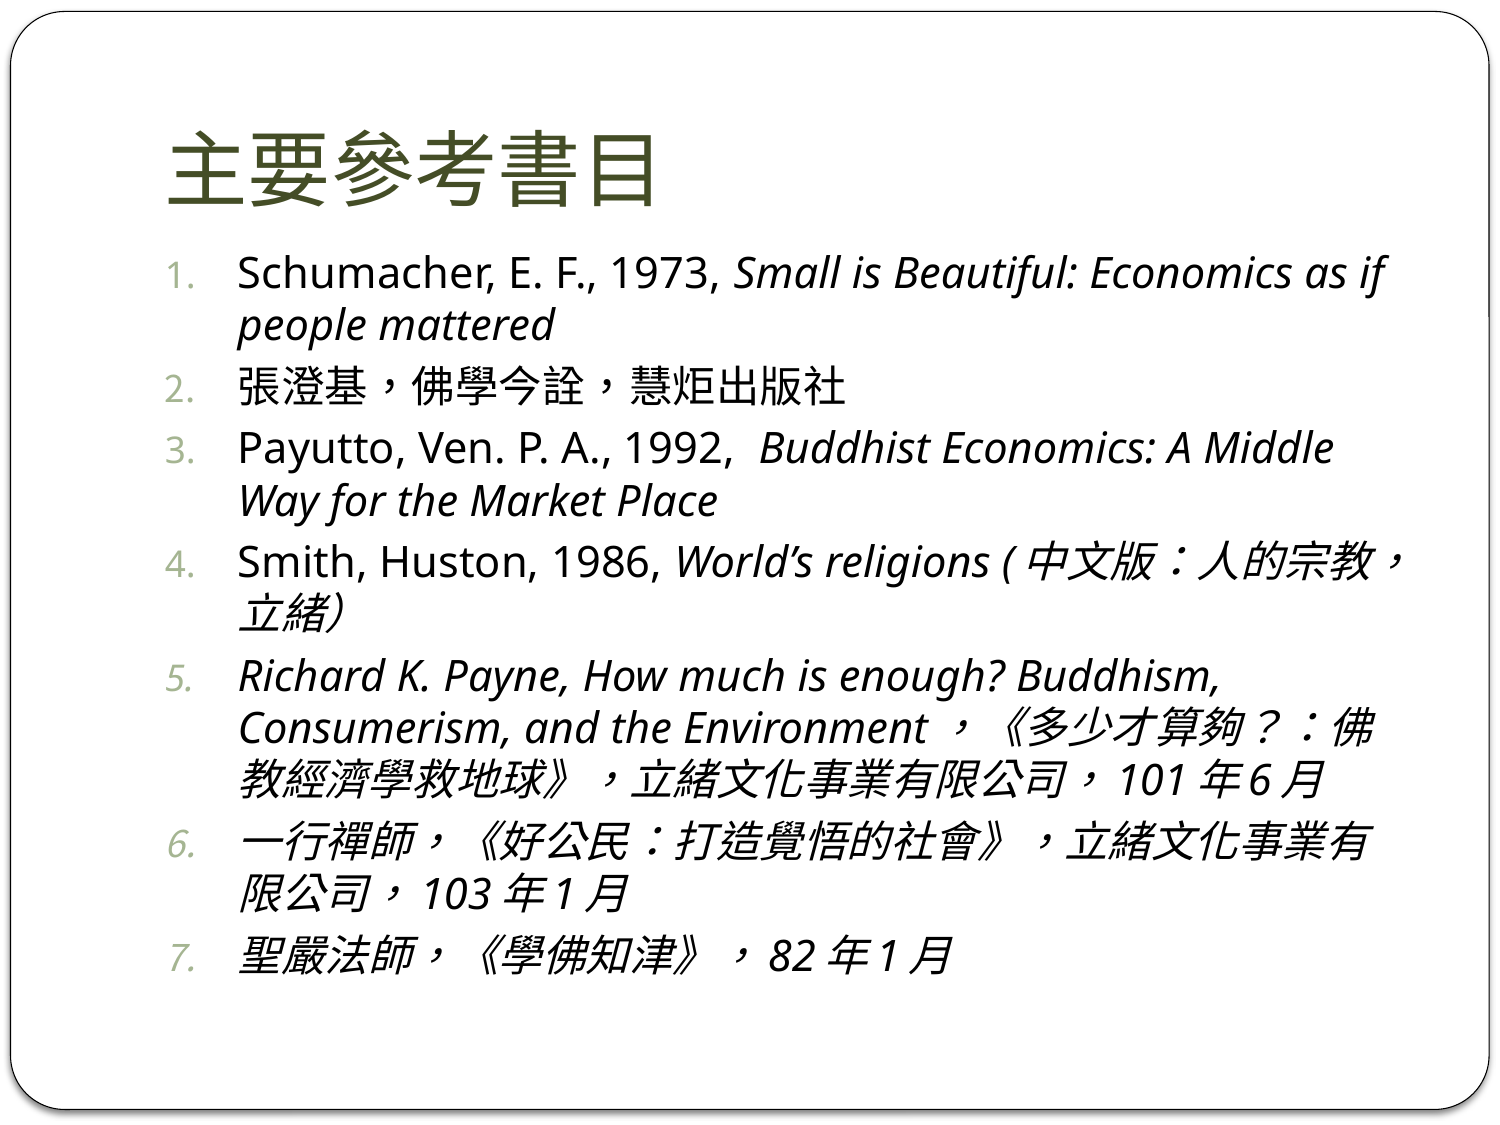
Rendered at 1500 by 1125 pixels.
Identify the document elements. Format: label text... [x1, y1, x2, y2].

title 主要參考書目 [150, 45, 1425, 233]
list Schumacher, E. F., 1973, Small is Beautiful: Economics as if people mattered 張澄基，佛學今詮，慧炬出版社 Payutto, Ven. P. A., 1992, Buddhist Economics: A Middle Way for the Market Place Smith, Huston, 1986, World’s religions (中文版：人的宗教，立緒） Richard K. Payne, How much is enough? Buddhism, Consumerism, and the Environment，《多少才算夠？：佛教經濟學救地球》，立緒文化事業有限公司，101年6月 一行禪師，《好公民：打造覺悟的社會》，立緒文化事業有限公司，103年1月 聖嚴法師，《學佛知津》，82年1月 [150, 237, 1425, 988]
